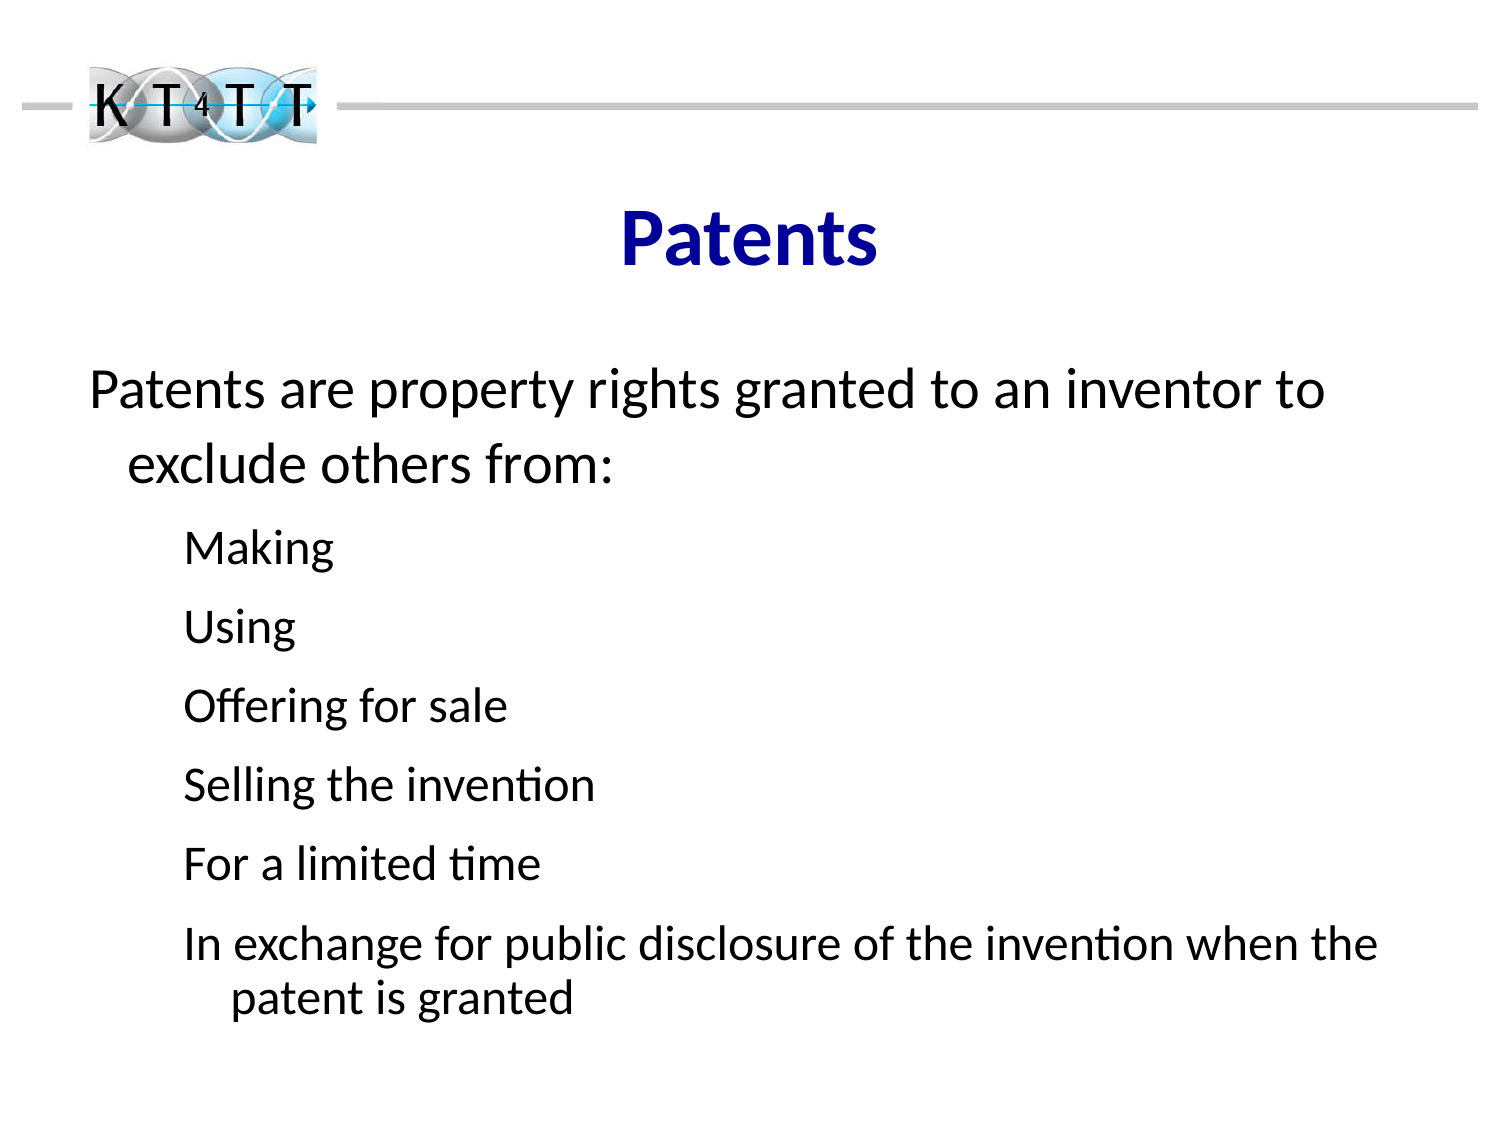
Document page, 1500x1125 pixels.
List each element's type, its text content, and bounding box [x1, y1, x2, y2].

picture [22, 0, 1478, 1125]
list Patents are property rights granted to an inventor to exclude others from: Making Using Offering for sale Selling the invention For a limited time In exchange for public disclosure of the invention when the patent is granted [75, 337, 1425, 1080]
title Patents [75, 174, 1425, 337]
